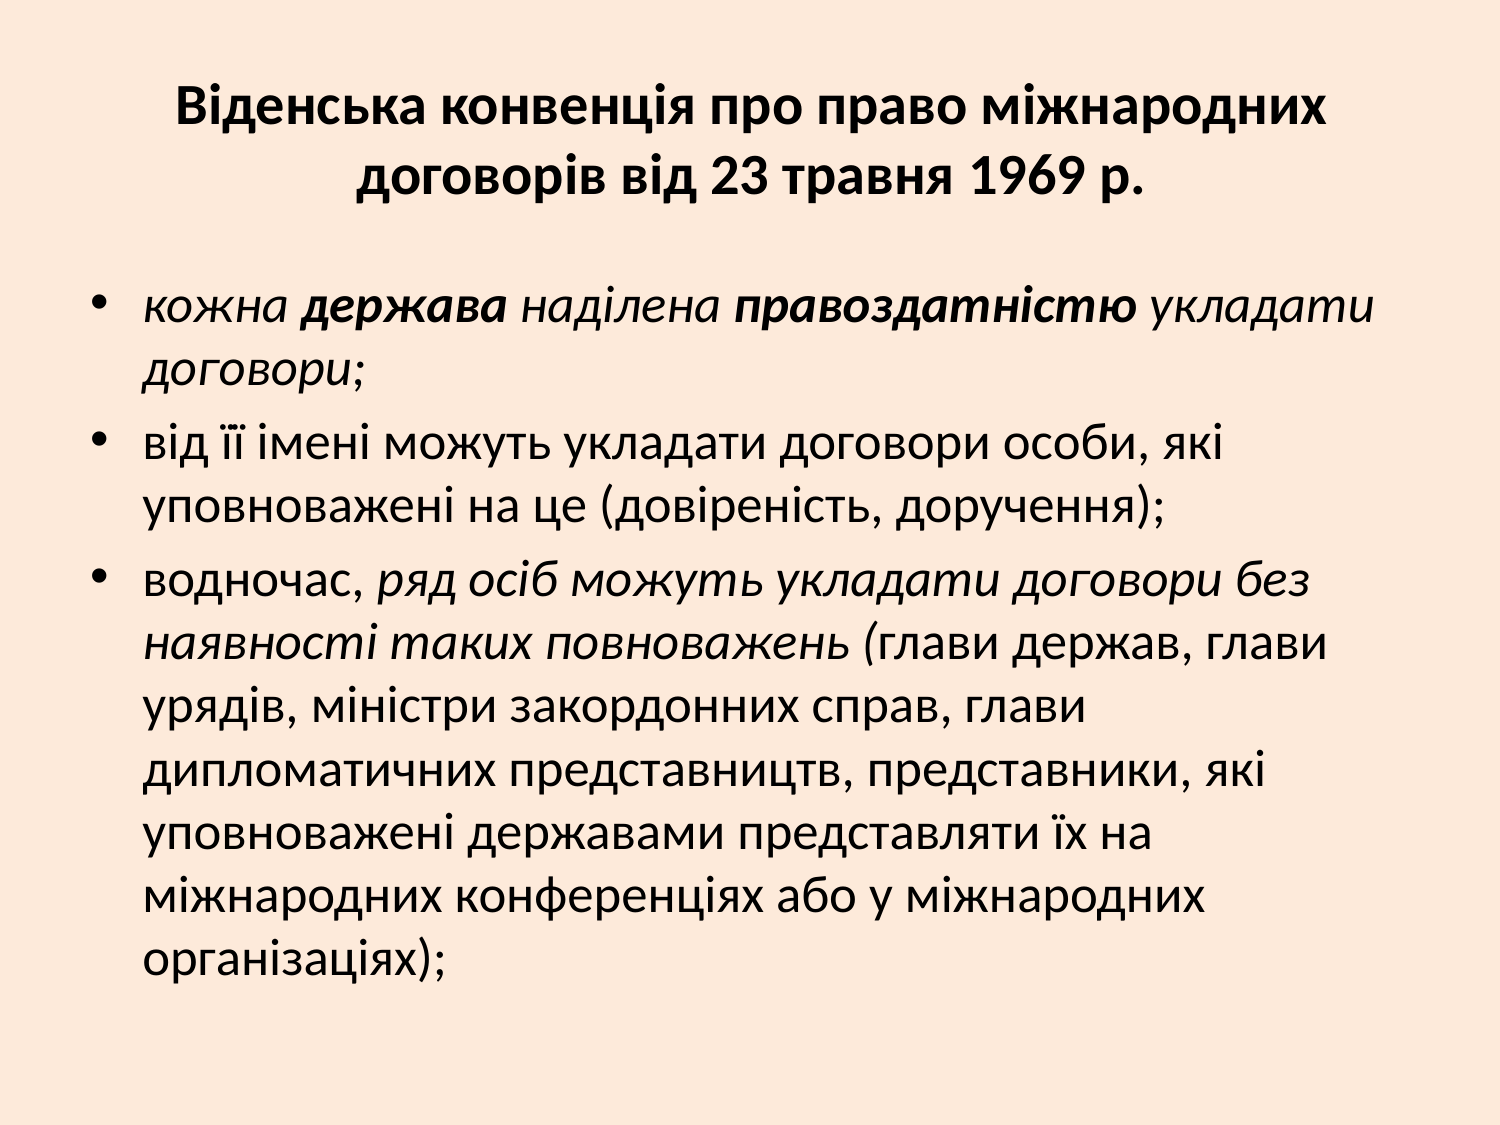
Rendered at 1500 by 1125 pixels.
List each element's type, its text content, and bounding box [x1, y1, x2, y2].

title Віденська конвенція про право міжнародних договорів від 23 травня 1969 р. [76, 42, 1427, 231]
list кожна держава наділена правоздатністю укладати договори; від її імені можуть укладати договори особи, які уповноважені на це (довіреність, доручення); водночас, ряд осіб можуть укладати договори без наявності таких повноважень (глави держав, глави урядів, міністри закордонних справ, глави дипломатичних представництв, представники, які уповноважені державами представляти їх на міжнародних конференціях або у міжнародних організаціях); [75, 262, 1425, 1005]
